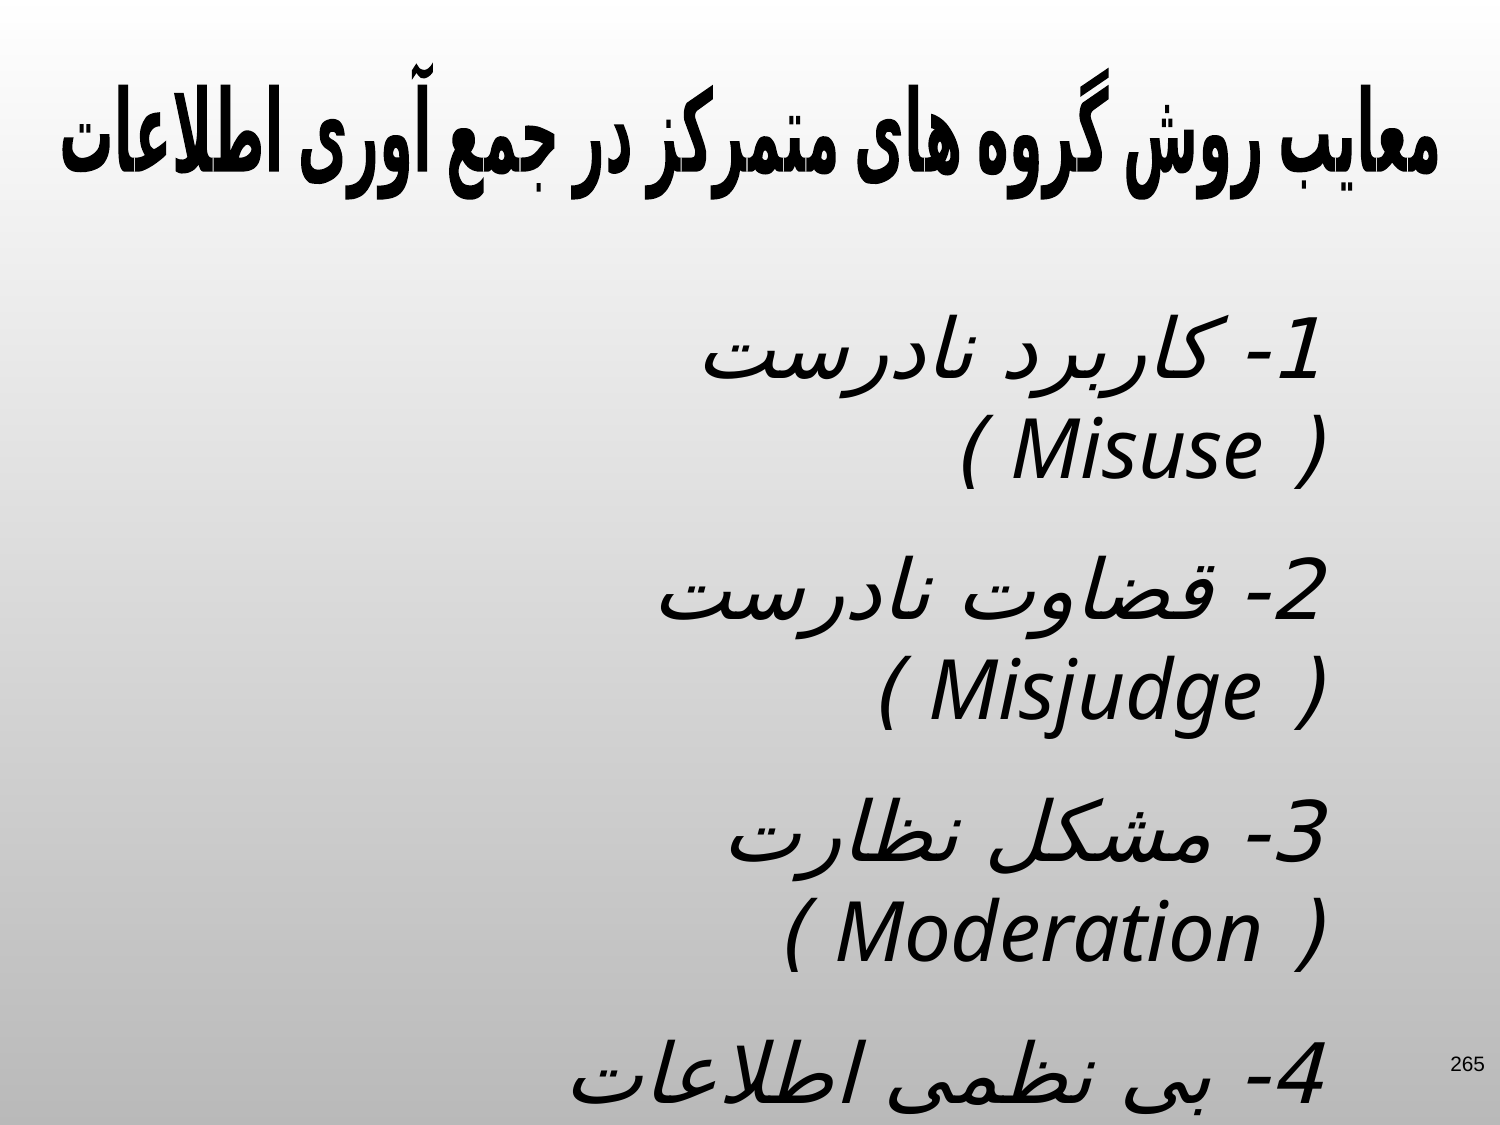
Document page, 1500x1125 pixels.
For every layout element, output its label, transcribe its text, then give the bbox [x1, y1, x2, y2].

slide_number 265 [1338, 1024, 1500, 1103]
text_box 1- کاربرد نادرست ( Misuse ) 2- قضاوت نادرست ( Misjudge ) 3- مشکل نظارت ( Moderation ) 4- بی نظمی اطلاعات ( Messy ) 5- مشکل تعمیم ( Misrepresentation ) [162, 287, 1338, 1125]
